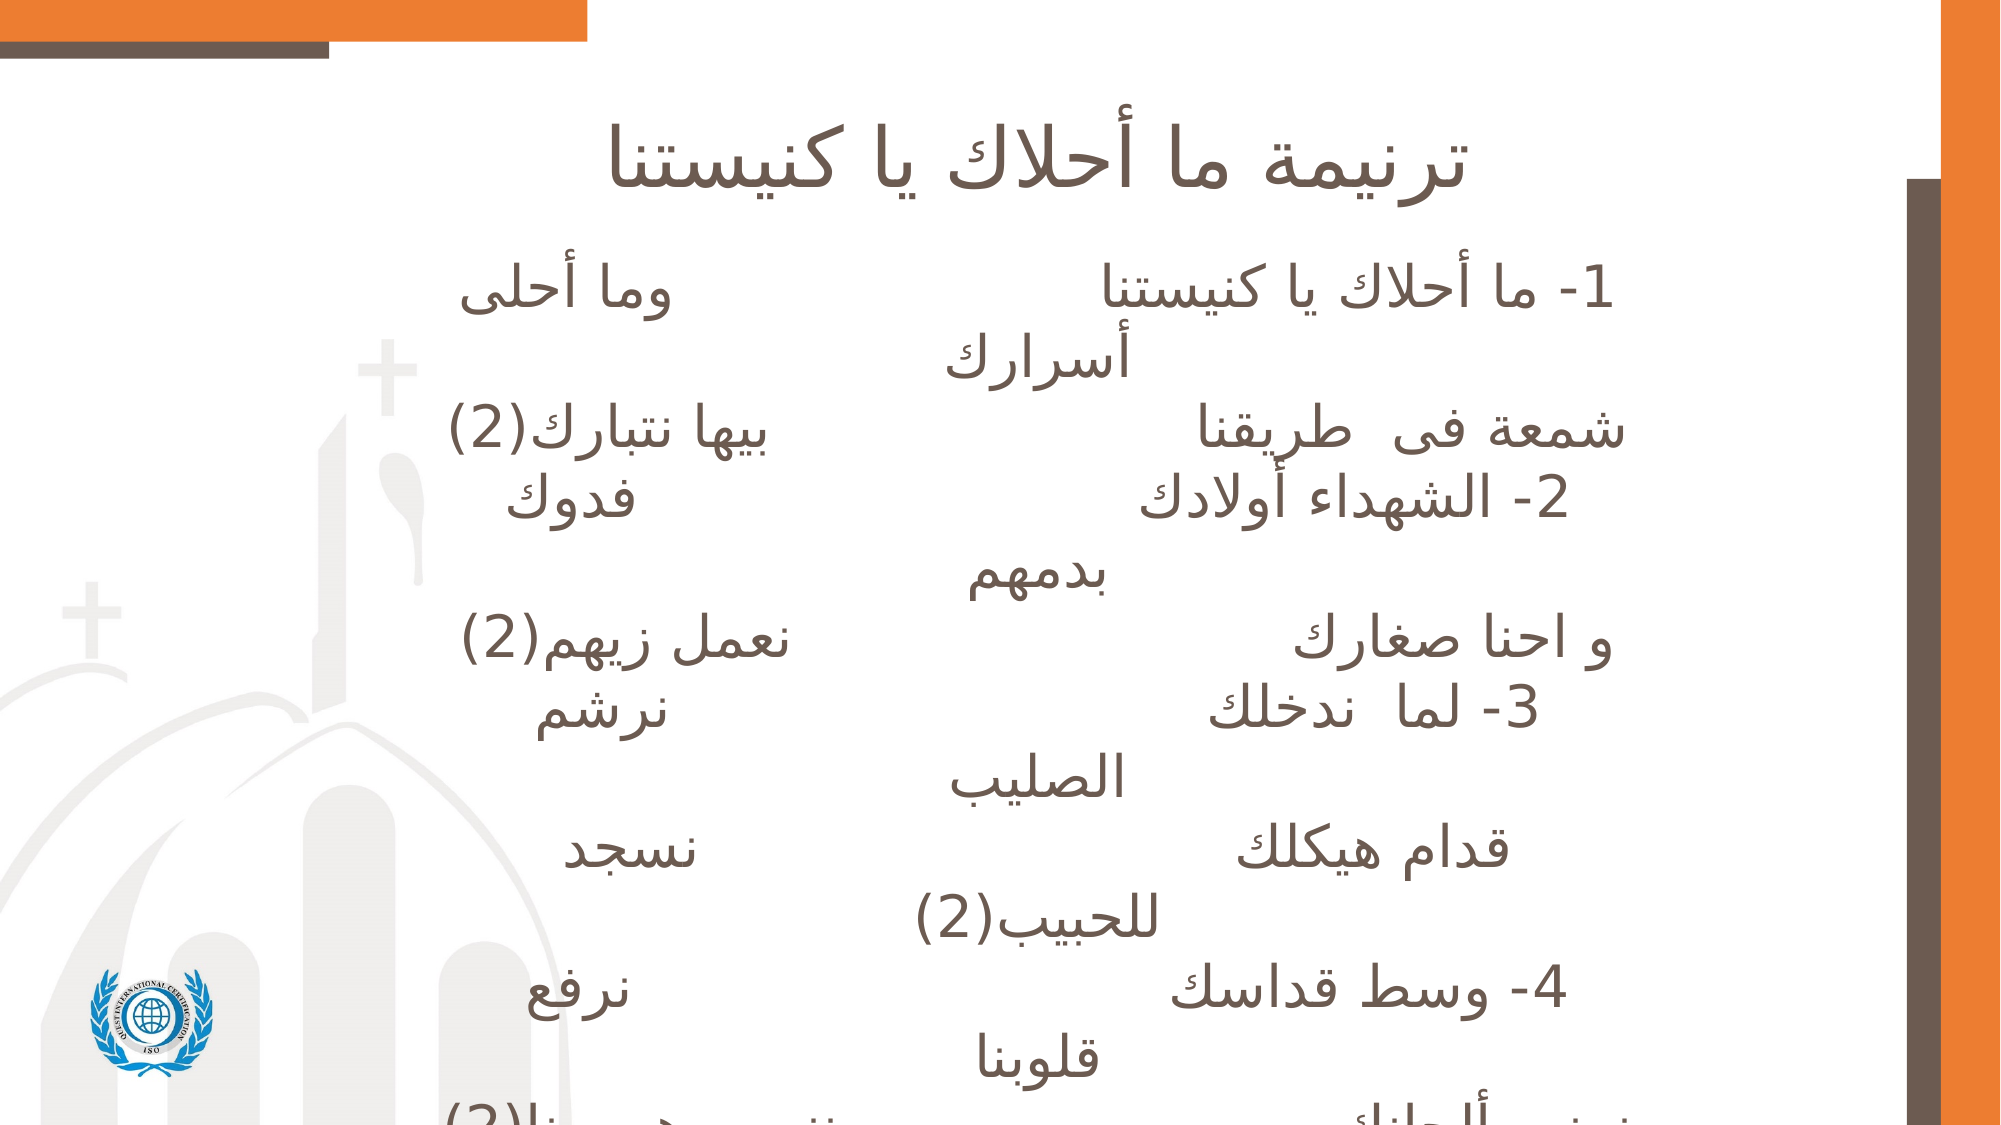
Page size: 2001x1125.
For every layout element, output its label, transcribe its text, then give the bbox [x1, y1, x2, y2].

text_box ترنيمة ما أحلاك يا كنيستنا 1- ما أحلاك يا كنيستنا وما أحلى أسرارك شمعة فى طريقنا بيها نتبارك(2) 2- الشهداء أولادك فدوك بدمهم و احنا صغارك نعمل زيهم(2) 3- لما ندخلك نرشم الصليب قدام هيكلك نسجد للحبيب(2) 4- وسط قداسك نرفع قلوبنا نرنم ألحانك ننسى همومنا(2) 5- فيك العذراء مريم أم المؤمنين قدمت لينا فادى العالمين(2) 6- فيك أسطفانوس أول الشهداء فيك الأنبا بطرس خاتم الشهداء(2) [426, 96, 1650, 1125]
picture [0, 295, 426, 1125]
